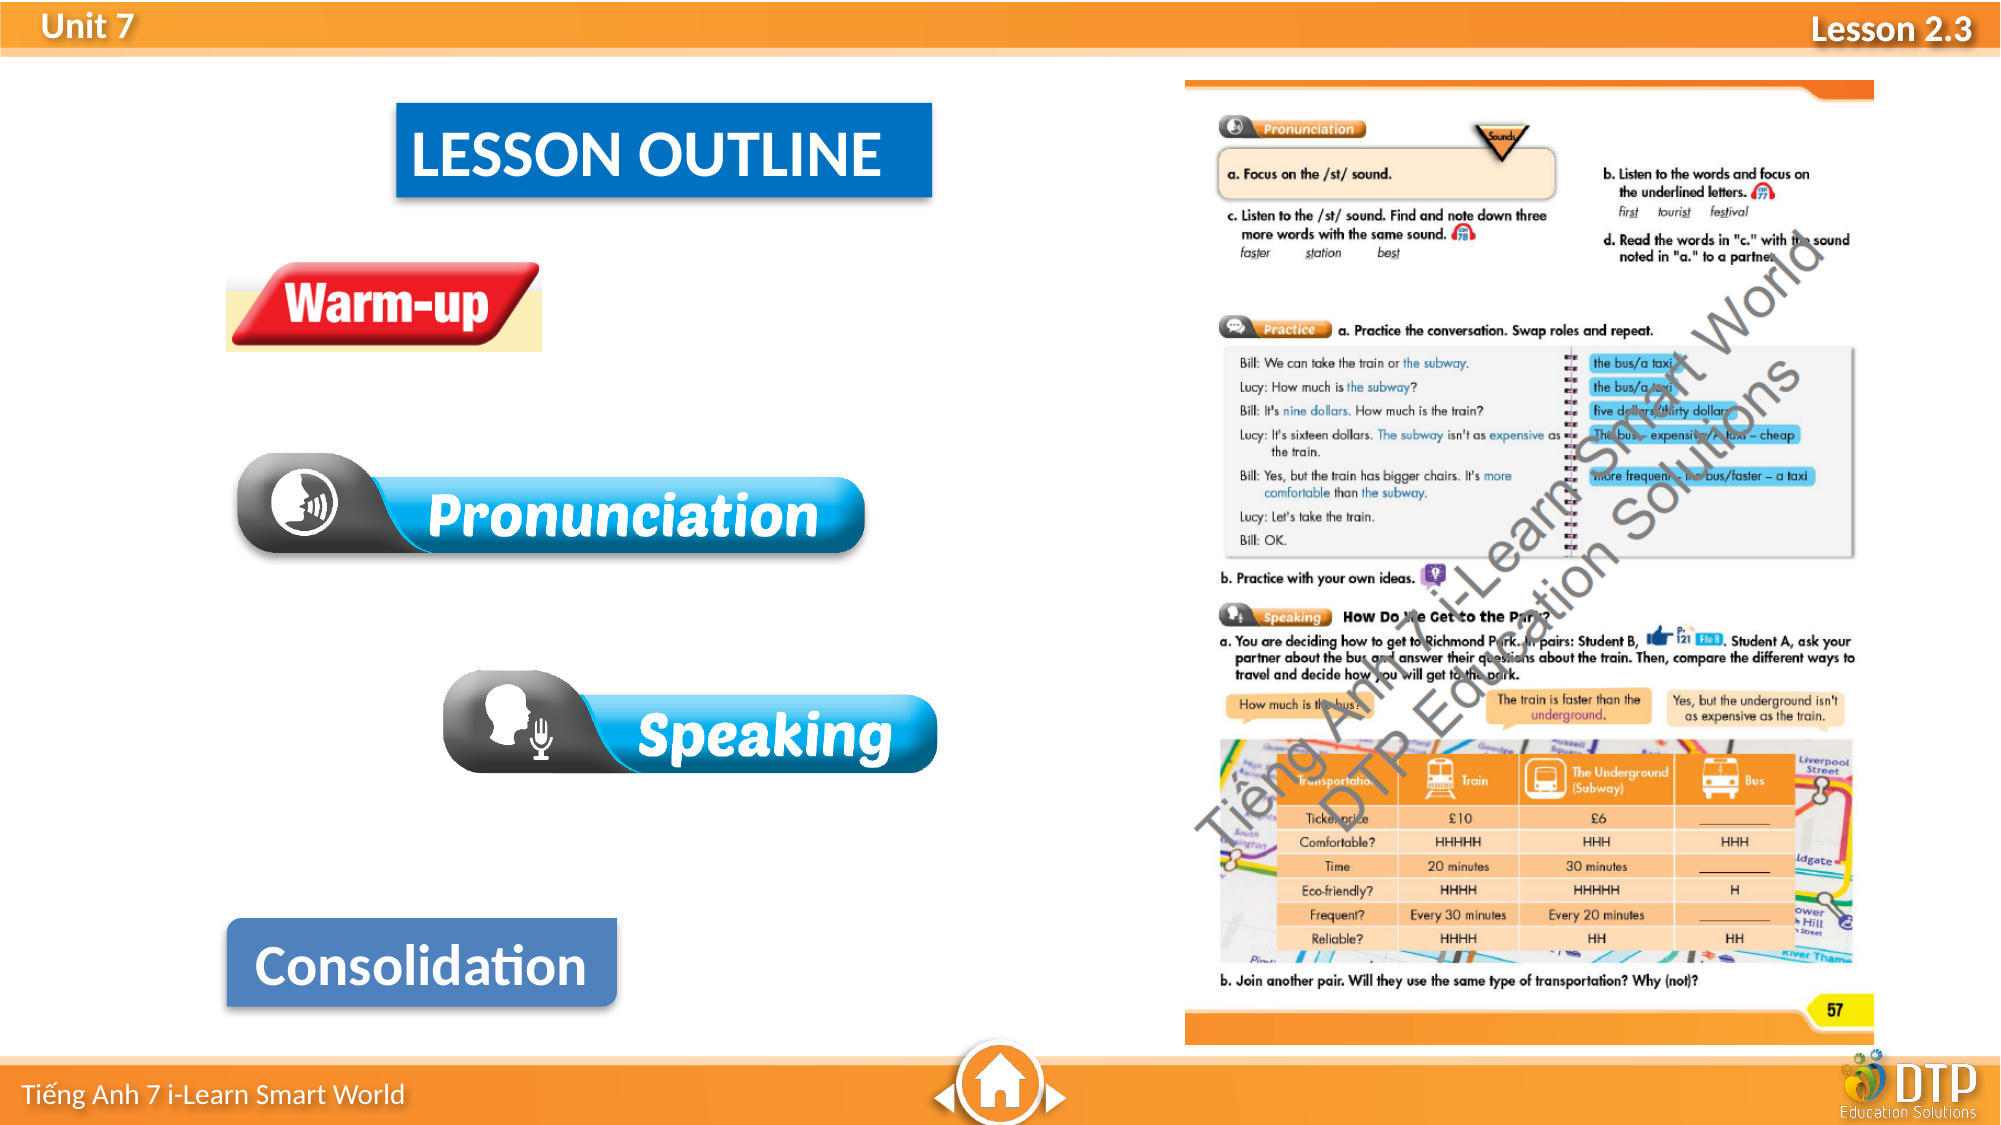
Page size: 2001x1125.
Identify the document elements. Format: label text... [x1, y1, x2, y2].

text_box Consolidation [224, 915, 620, 1009]
text_box LESSON OUTLINE [396, 102, 933, 198]
picture [0, 2, 2001, 1125]
text_box Lesson 2.3 [1796, 0, 2000, 57]
